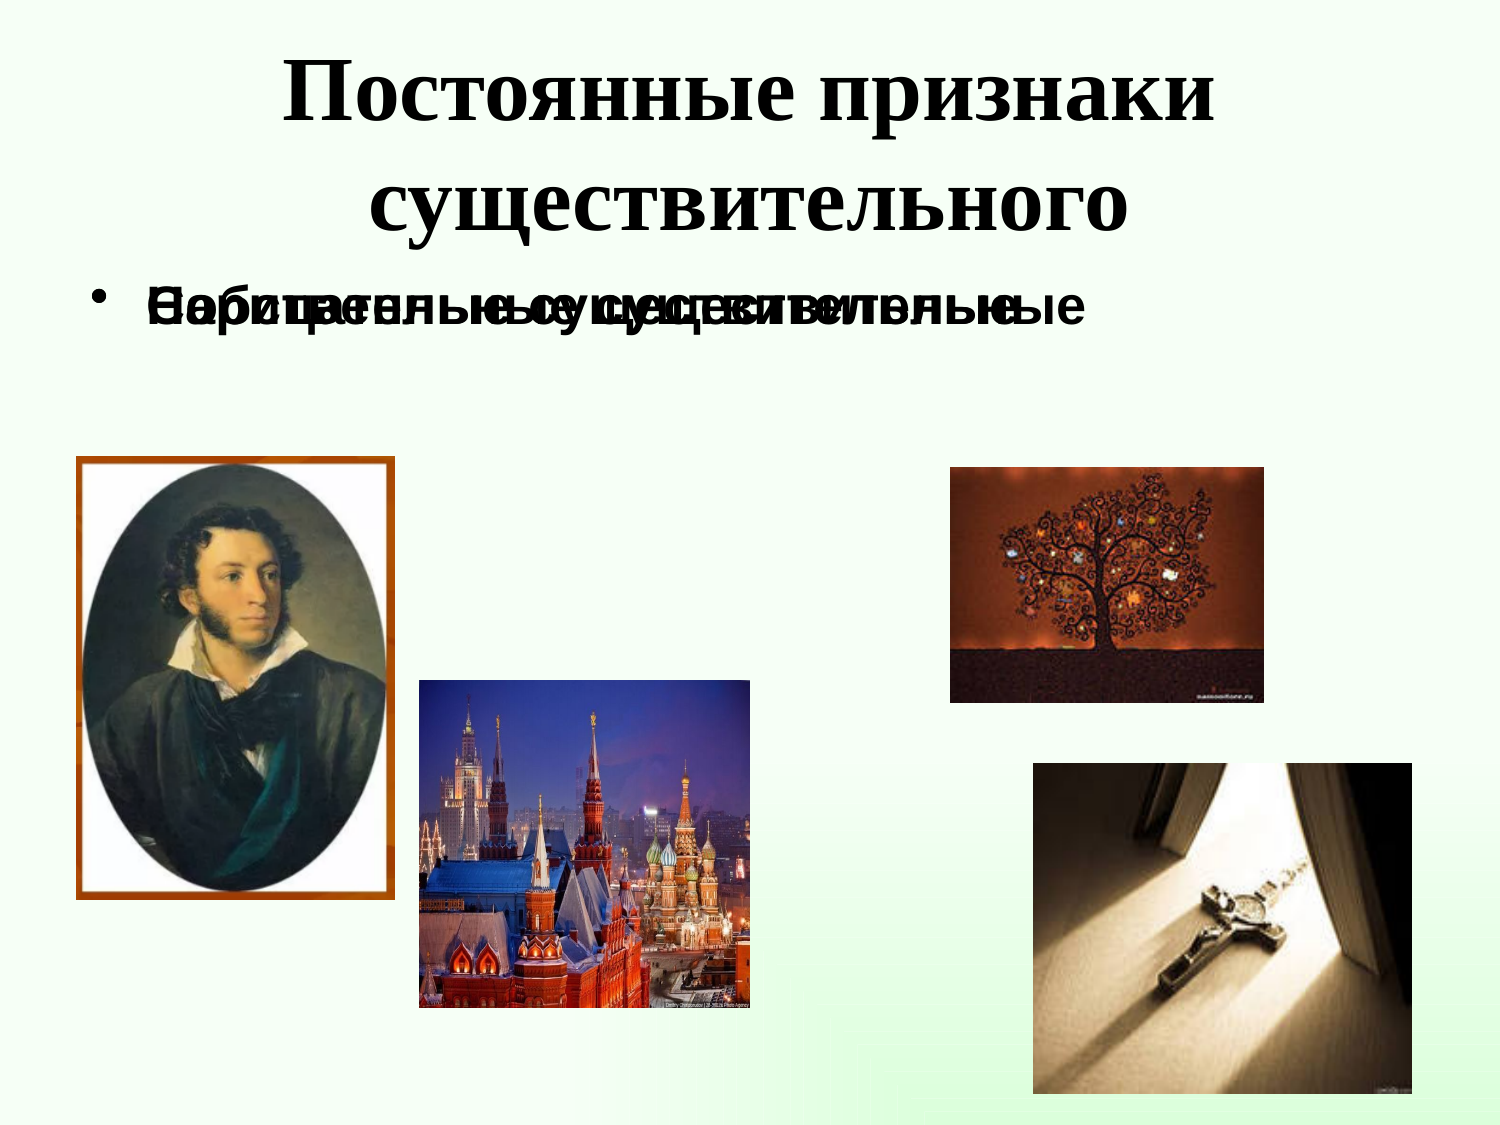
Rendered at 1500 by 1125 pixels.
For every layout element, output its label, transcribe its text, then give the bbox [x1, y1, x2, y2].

picture [418, 680, 751, 1008]
title Постоянные признаки существительного [74, 44, 1426, 233]
list Нарицательные существительные [74, 262, 1426, 1006]
picture [1033, 762, 1412, 1095]
picture [950, 467, 1264, 703]
picture [76, 455, 395, 900]
